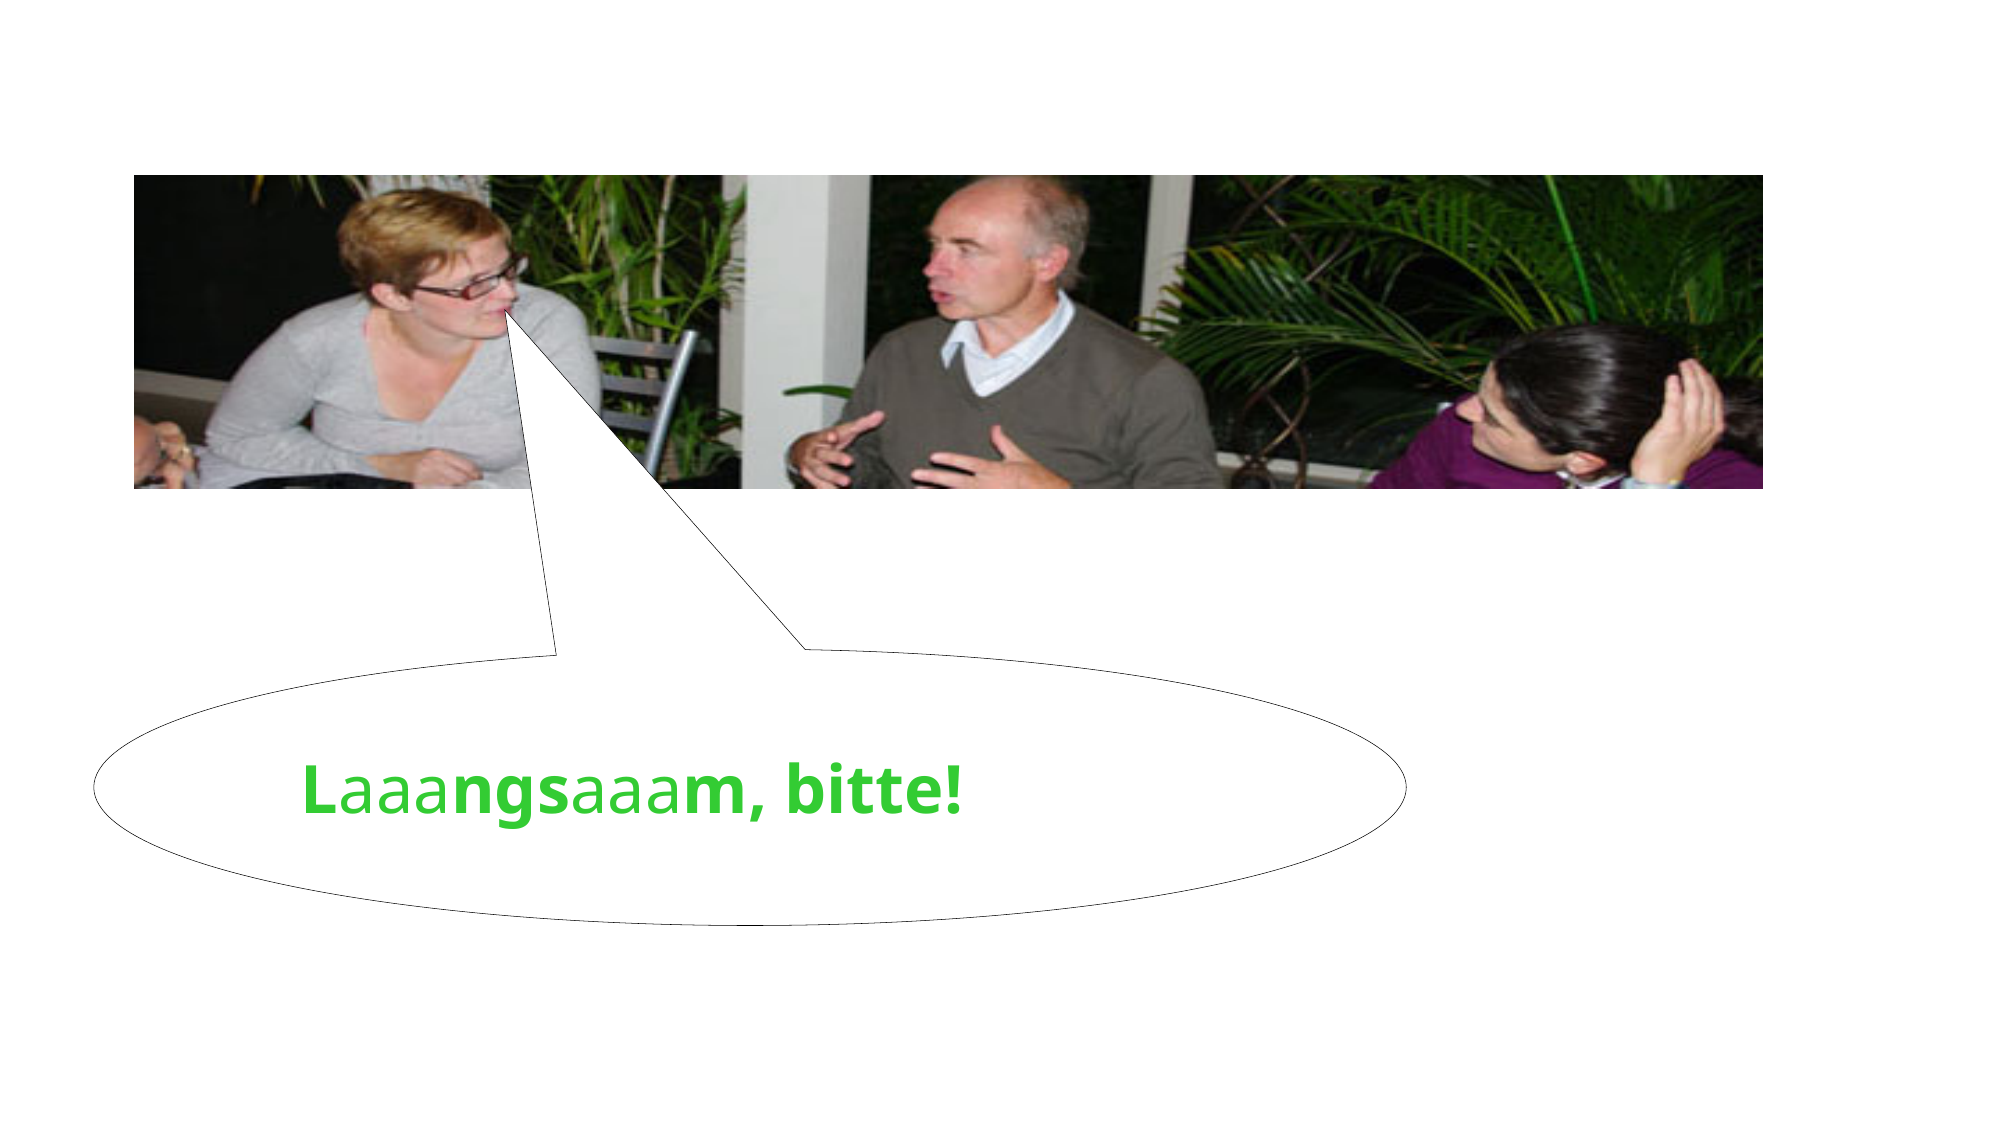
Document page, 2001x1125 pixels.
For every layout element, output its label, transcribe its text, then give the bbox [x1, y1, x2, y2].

text_box Laaangsaaam, bitte! [92, 489, 1408, 927]
picture [134, 175, 1763, 489]
